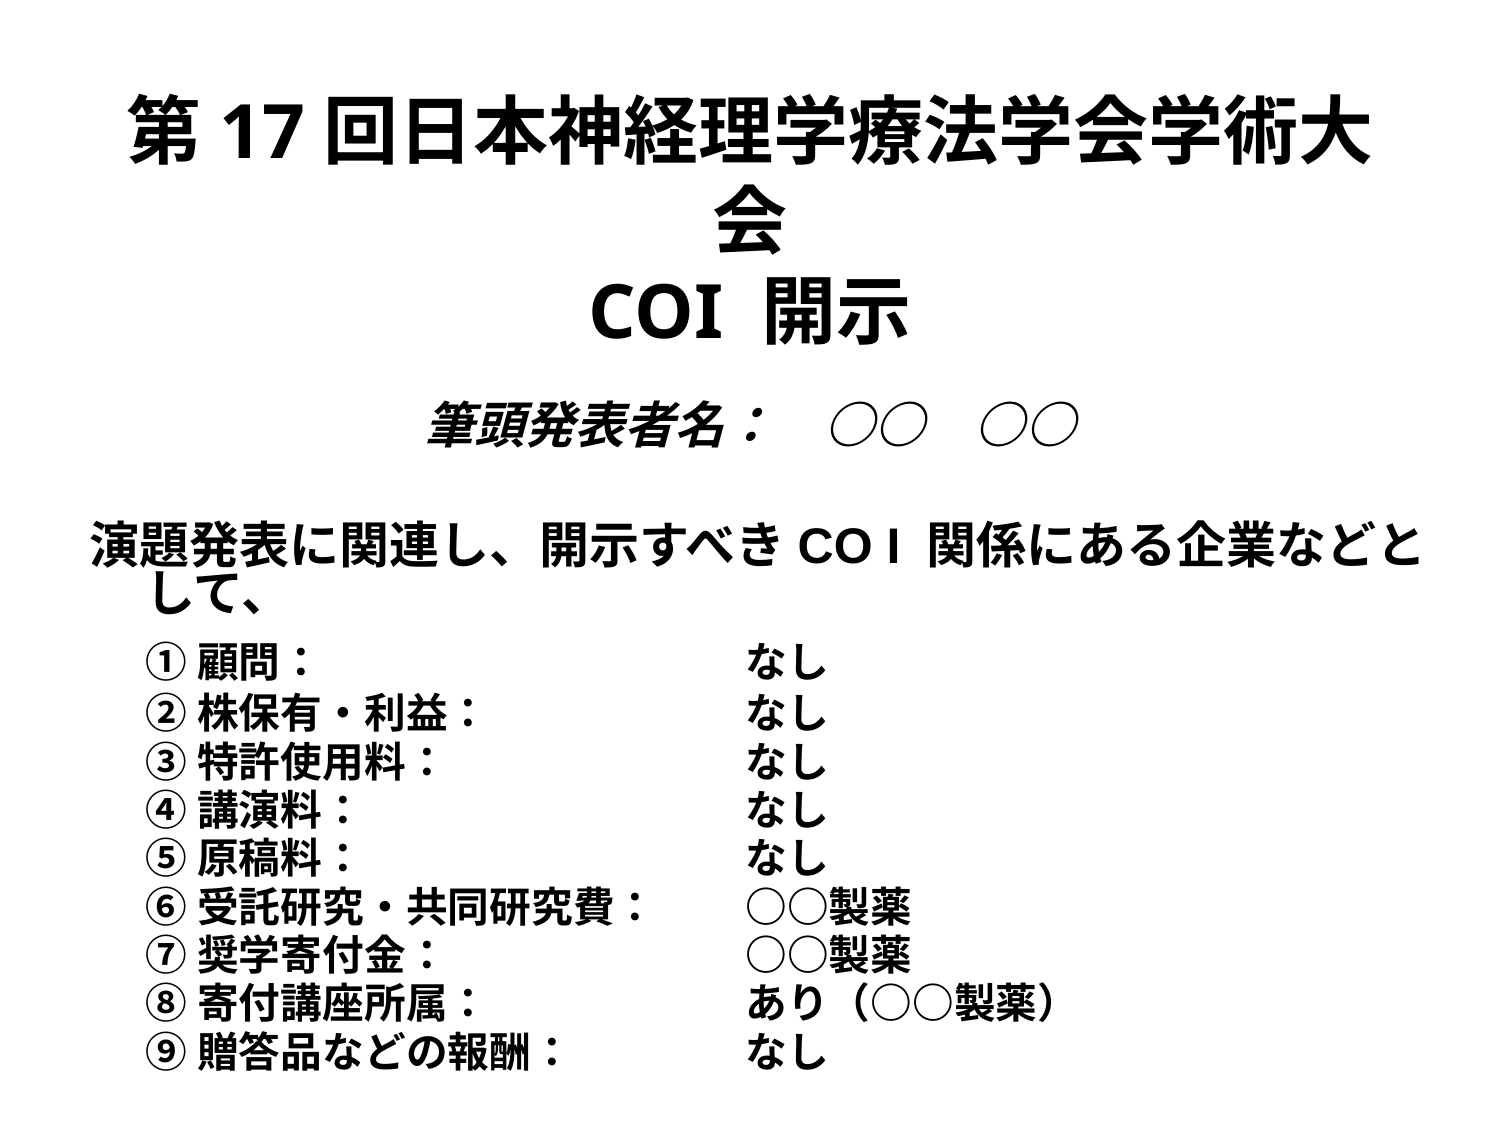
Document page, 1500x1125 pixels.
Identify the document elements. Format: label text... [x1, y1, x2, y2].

title 第17回日本神経理学療法学会学術大会 COI 開示 筆頭発表者名： ○○ ○○ [73, 81, 1426, 457]
list 演題発表に関連し、開示すべきCO I 関係にある企業などとして、 ①顧問： なし ②株保有・利益： なし ③特許使用料： なし ④講演料： なし ⑤原稿料： なし ⑥受託研究・共同研究費： ○○製薬 ⑦奨学寄付金： ○○製薬 ⑧寄付講座所属： あり（○○製薬） ⑨贈答品などの報酬： なし [73, 517, 1446, 1078]
